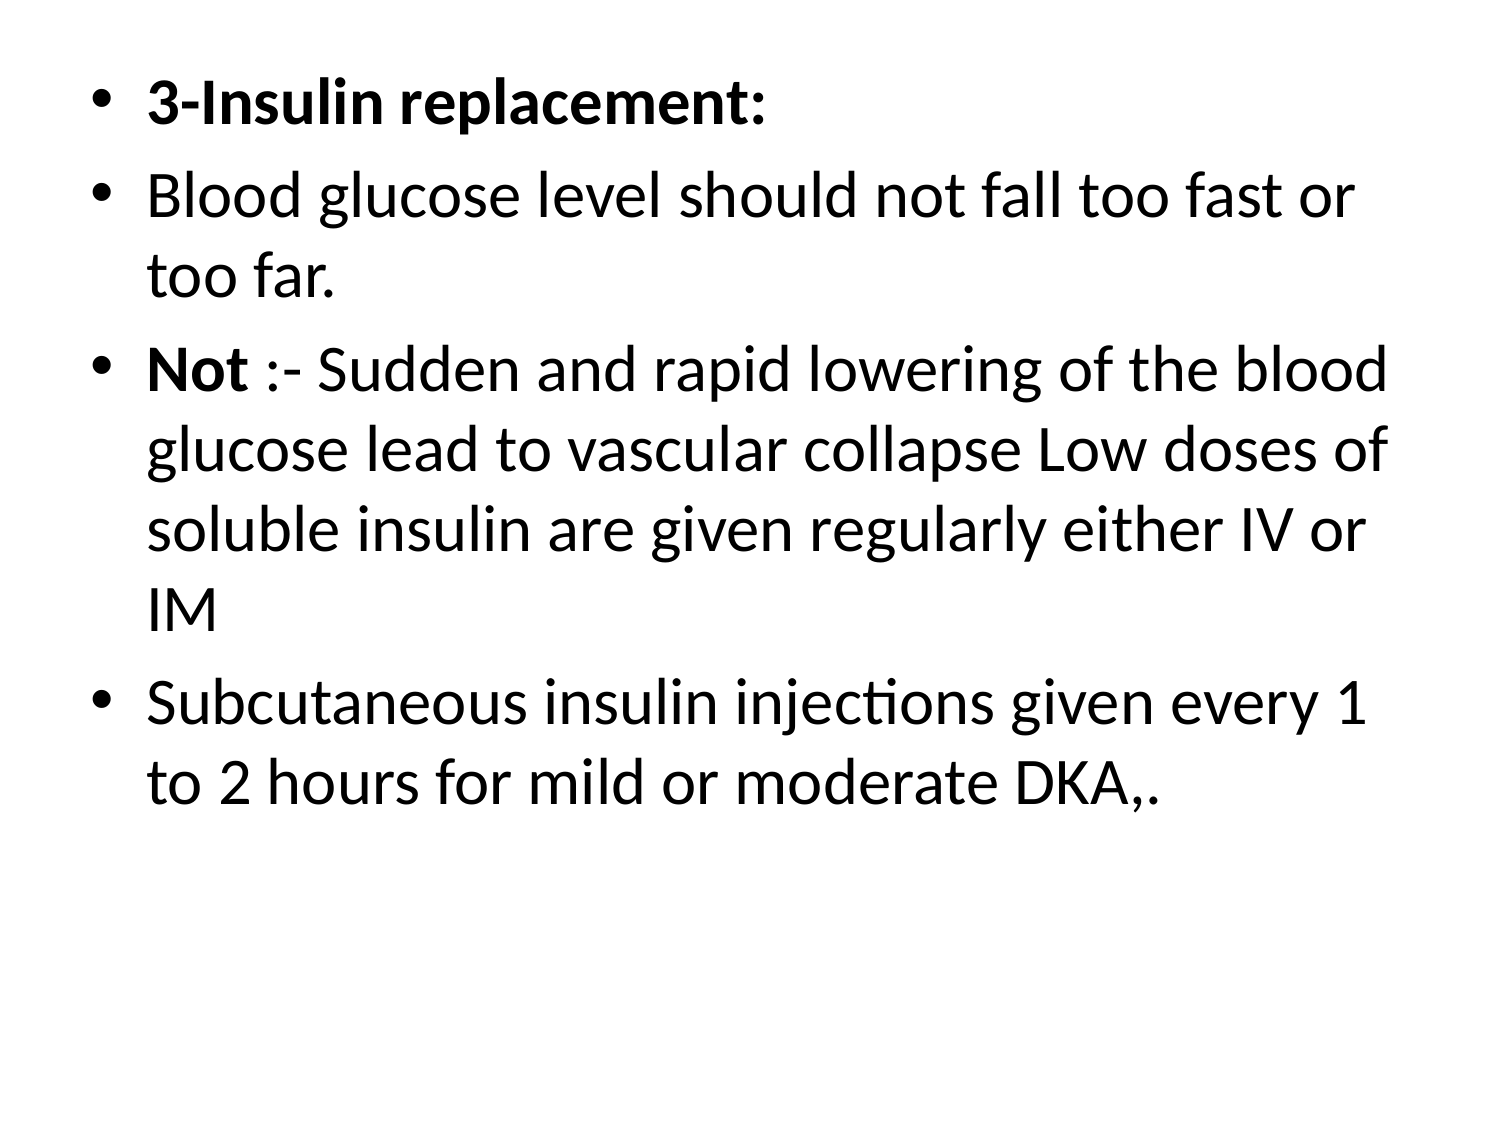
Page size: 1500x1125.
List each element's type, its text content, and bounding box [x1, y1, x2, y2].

list 3-Insulin replacement: Blood glucose level should not fall too fast or too far. Not :- Sudden and rapid lowering of the blood glucose lead to vascular collapse Low doses of soluble insulin are given regularly either IV or IM Subcutaneous insulin injections given every 1 to 2 hours for mild or moderate DKA,. [75, 50, 1425, 1005]
